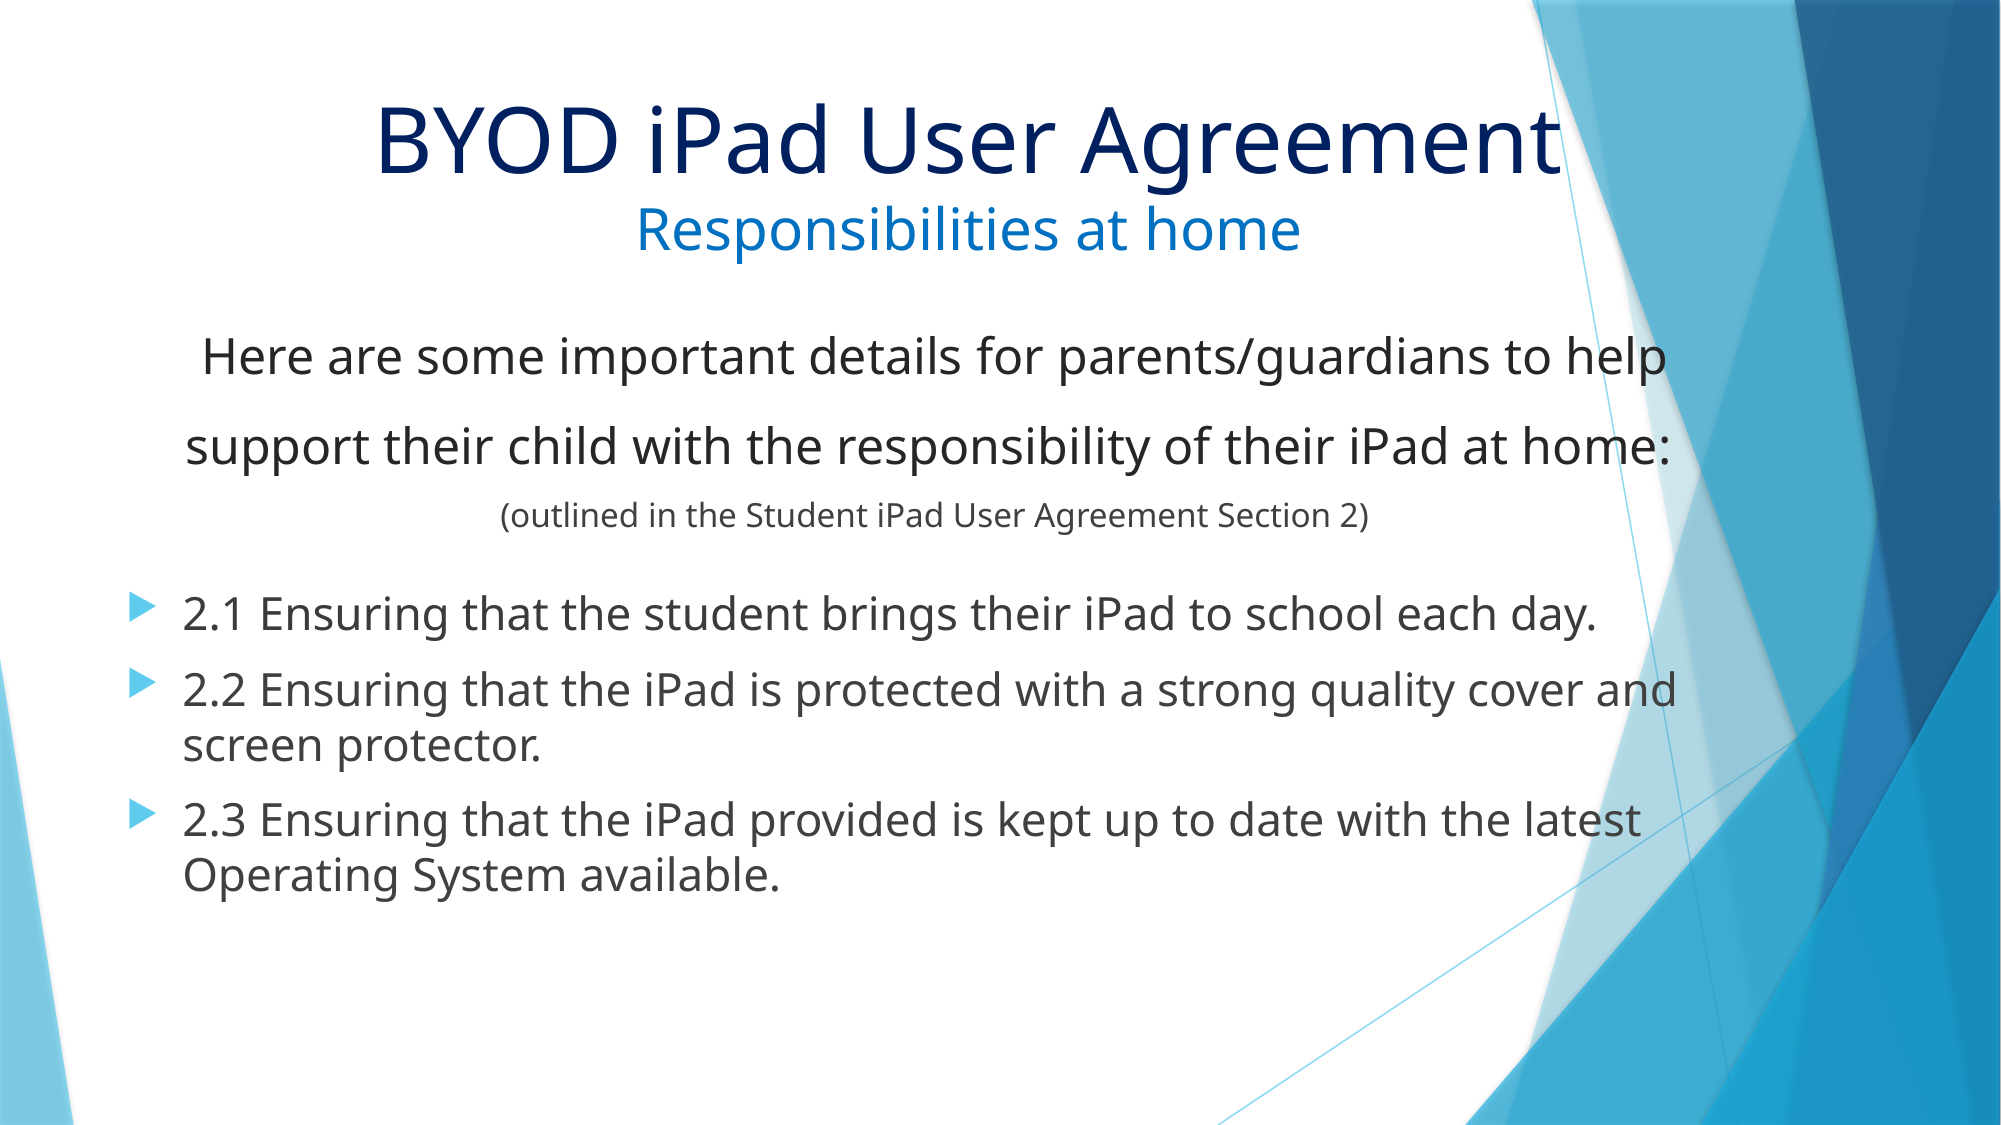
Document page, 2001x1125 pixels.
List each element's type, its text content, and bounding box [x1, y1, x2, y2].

list Here are some important details for parents/guardians to help support their child with the responsibility of their iPad at home: (outlined in the Student iPad User Agreement Section 2) 2.1 Ensuring that the student brings their iPad to school each day. 2.2 Ensuring that the iPad is protected with a strong quality cover and screen protector. 2.3 Ensuring that the iPad provided is kept up to date with the latest Operating System available. [111, 286, 1760, 1055]
title BYOD iPad User Agreement Responsibilities at home [111, 74, 1827, 287]
